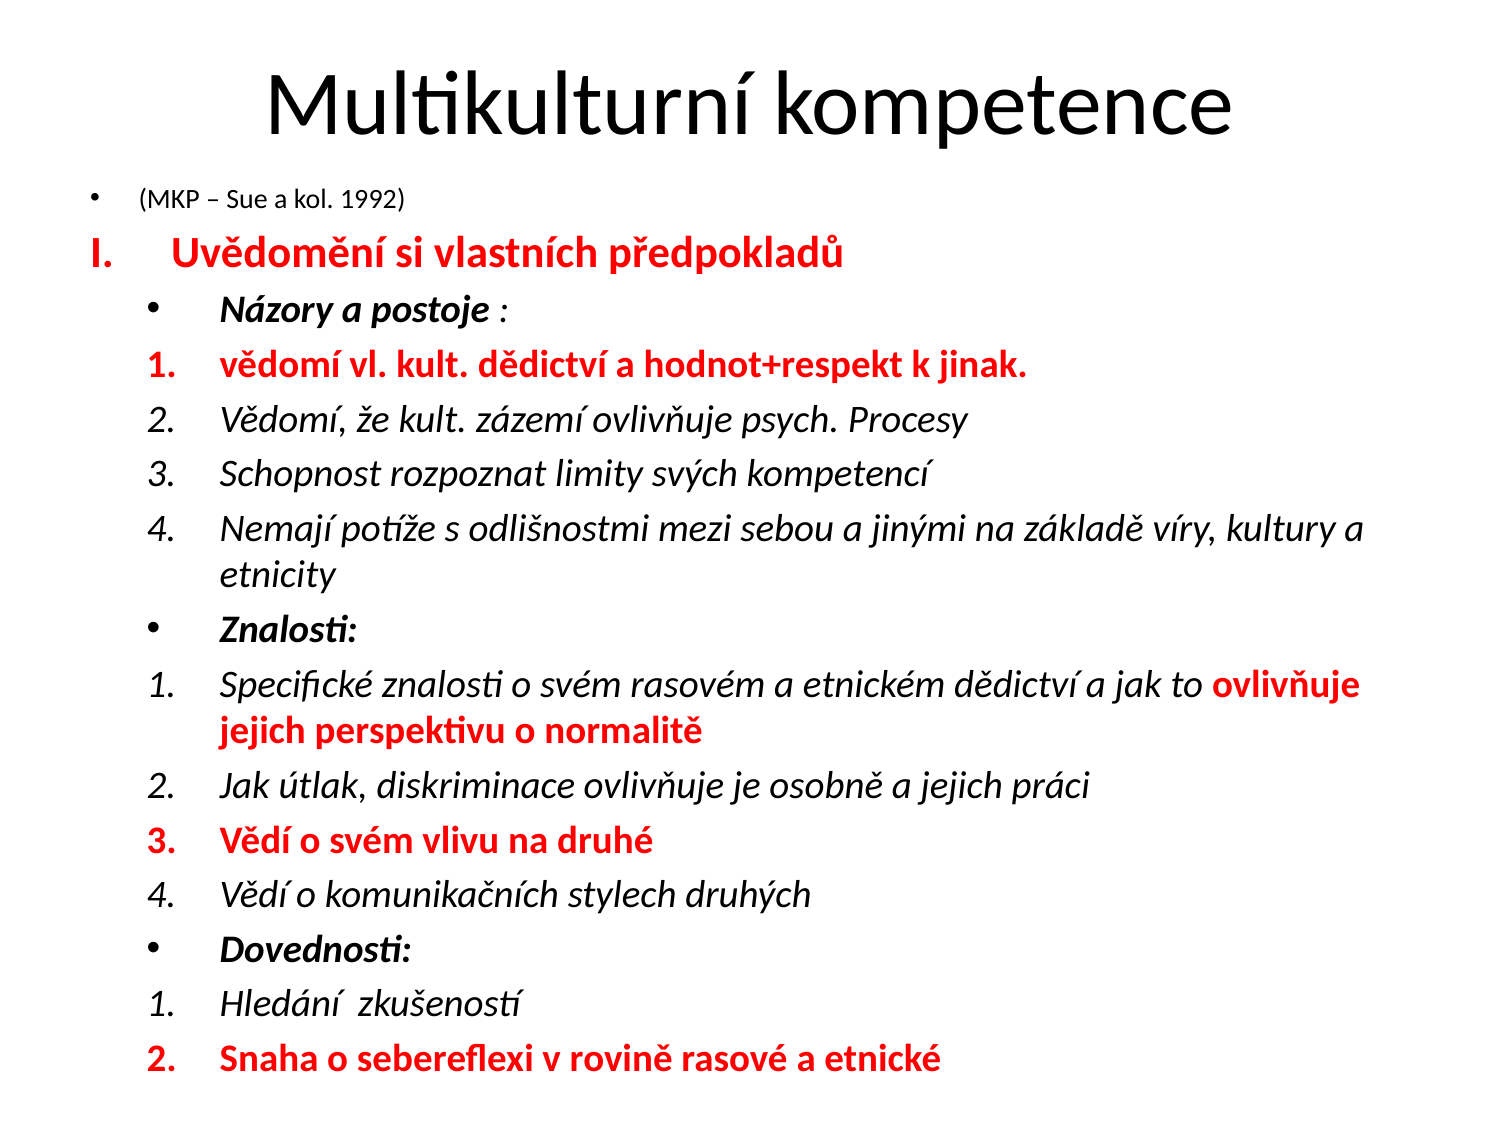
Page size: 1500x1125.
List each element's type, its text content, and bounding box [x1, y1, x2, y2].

title Multikulturní kompetence [75, 0, 1425, 172]
list (MKP – Sue a kol. 1992) Uvědomění si vlastních předpokladů Názory a postoje : vědomí vl. kult. dědictví a hodnot+respekt k jinak. Vědomí, že kult. zázemí ovlivňuje psych. Procesy Schopnost rozpoznat limity svých kompetencí Nemají potíže s odlišnostmi mezi sebou a jinými na základě víry, kultury a etnicity Znalosti: Specifické znalosti o svém rasovém a etnickém dědictví a jak to ovlivňuje jejich perspektivu o normalitě Jak útlak, diskriminace ovlivňuje je osobně a jejich práci Vědí o svém vlivu na druhé Vědí o komunikačních stylech druhých Dovednosti: Hledání zkušeností Snaha o sebereflexi v rovině rasové a etnické [75, 172, 1425, 1094]
